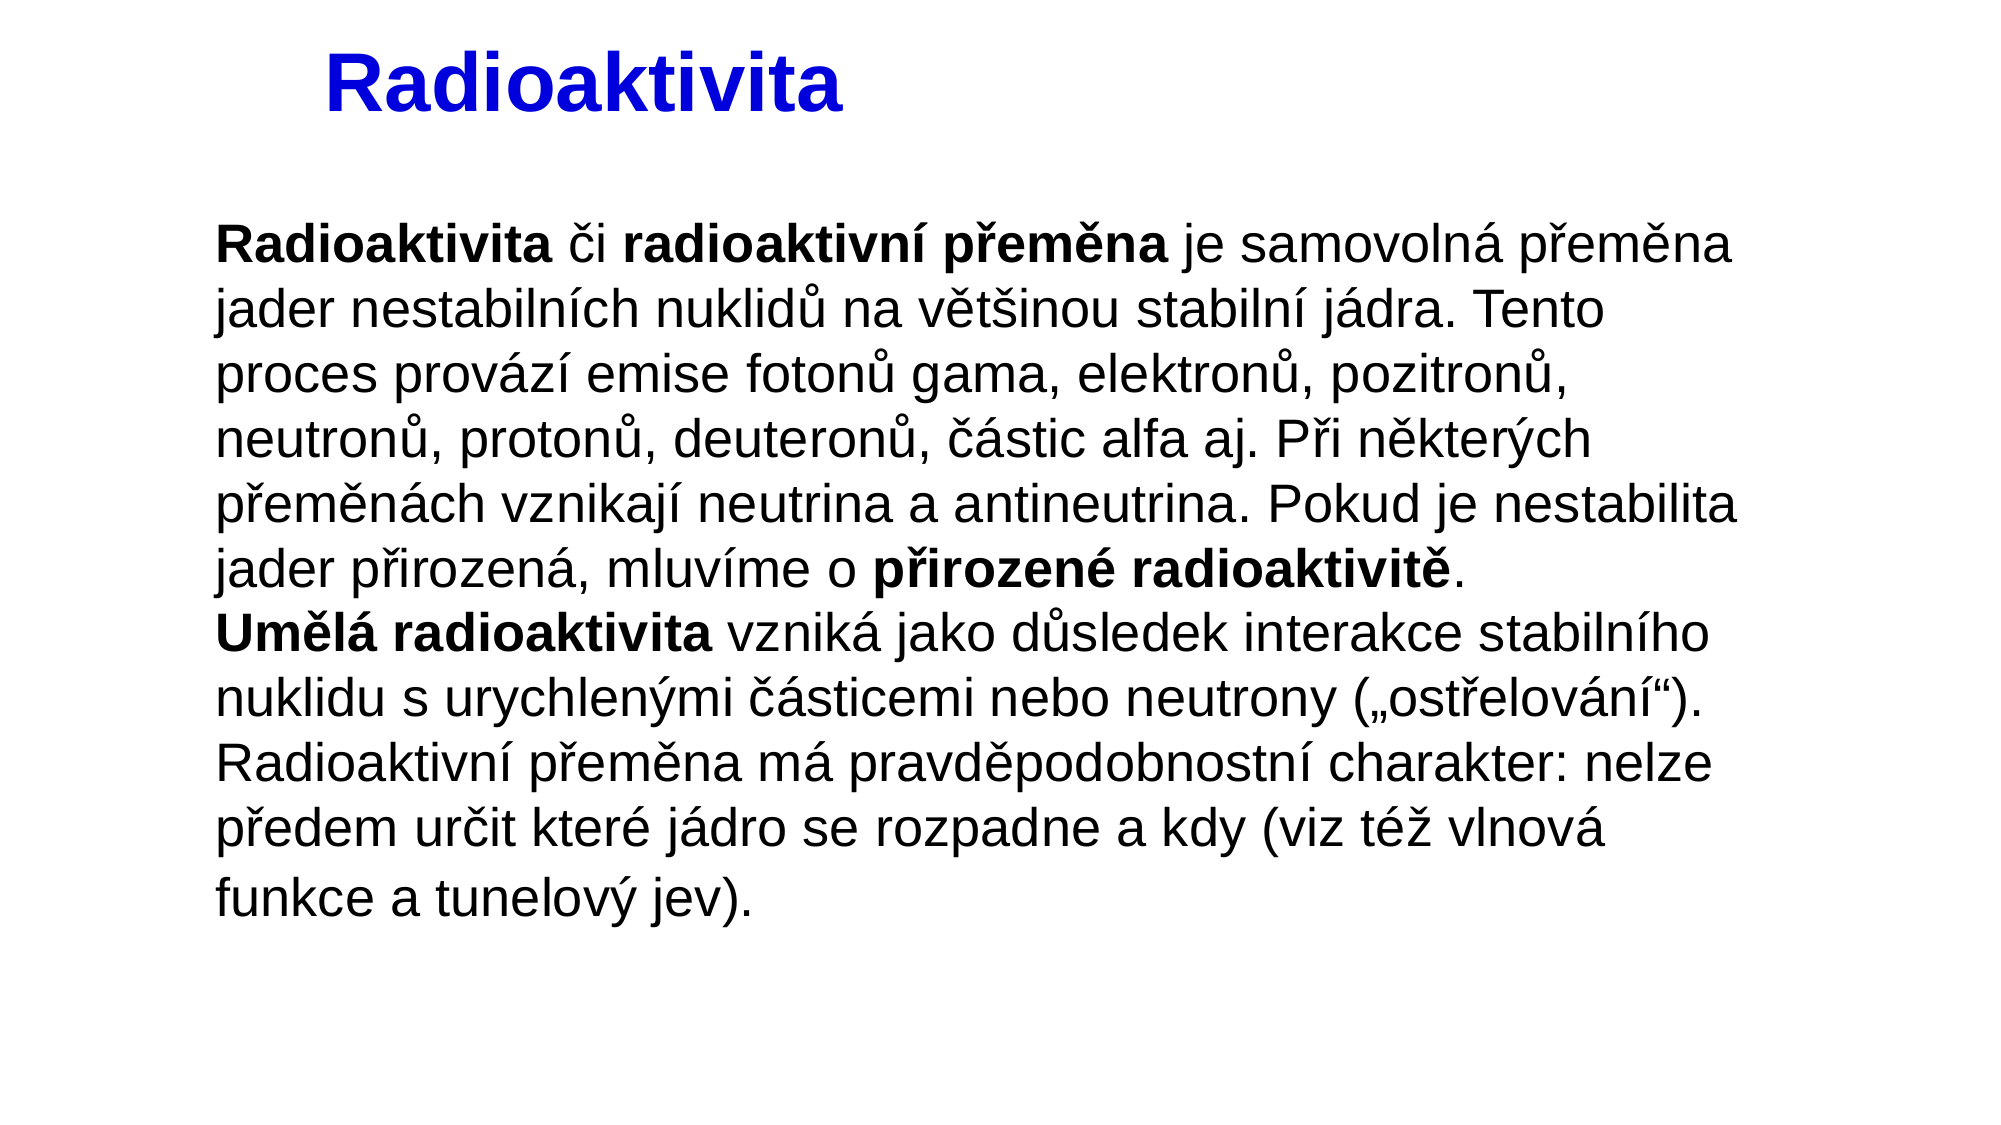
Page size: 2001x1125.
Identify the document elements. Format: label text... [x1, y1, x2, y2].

list Radioaktivita či radioaktivní přeměna je samovolná přeměna jader nestabilních nuklidů na většinou stabilní jádra. Tento proces provází emise fotonů gama, elektronů, pozitronů, neutronů, protonů, deuteronů, částic alfa aj. Při některých přeměnách vznikají neutrina a antineutrina. Pokud je nestabilita jader přirozená, mluvíme o přirozené radioaktivitě. Umělá radioaktivita vzniká jako důsledek interakce stabilního nuklidu s urychlenými částicemi nebo neutrony („ostřelování“). Radioaktivní přeměna má pravděpodobnostní charakter: nelze předem určit které jádro se rozpadne a kdy (viz též vlnová funkce a tunelový jev). [215, 208, 1743, 953]
title Radioaktivita [324, 45, 1675, 185]
